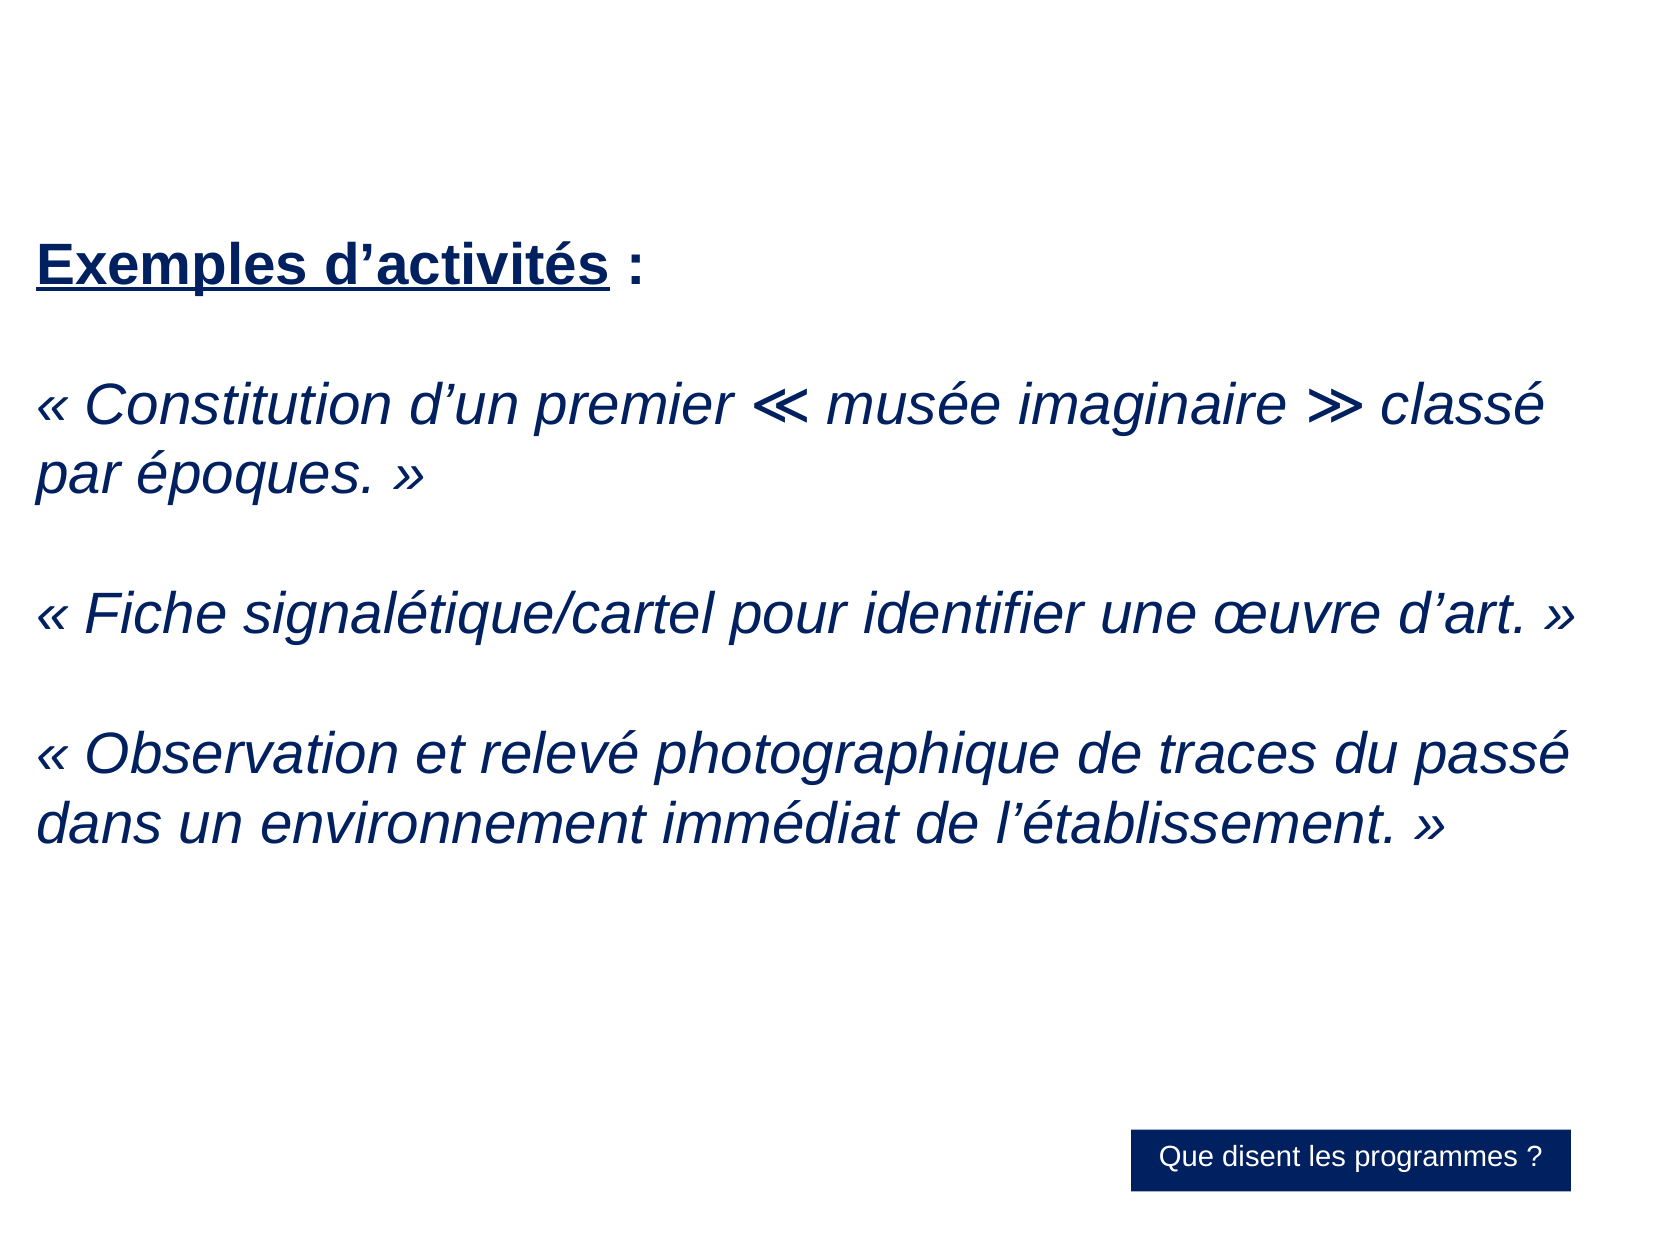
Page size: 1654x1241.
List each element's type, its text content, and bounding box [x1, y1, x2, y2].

text_box Que disent les programmes ? [1131, 1129, 1571, 1192]
text_box Exemples d’activités : « Constitution d’un premier ≪ musée imaginaire ≫ classé par époques. » « Fiche signalétique/cartel pour identifier une œuvre d’art. » « Observation et relevé photographique de traces du passé dans un environnement immédiat de l’établissement. » [21, 218, 1607, 933]
